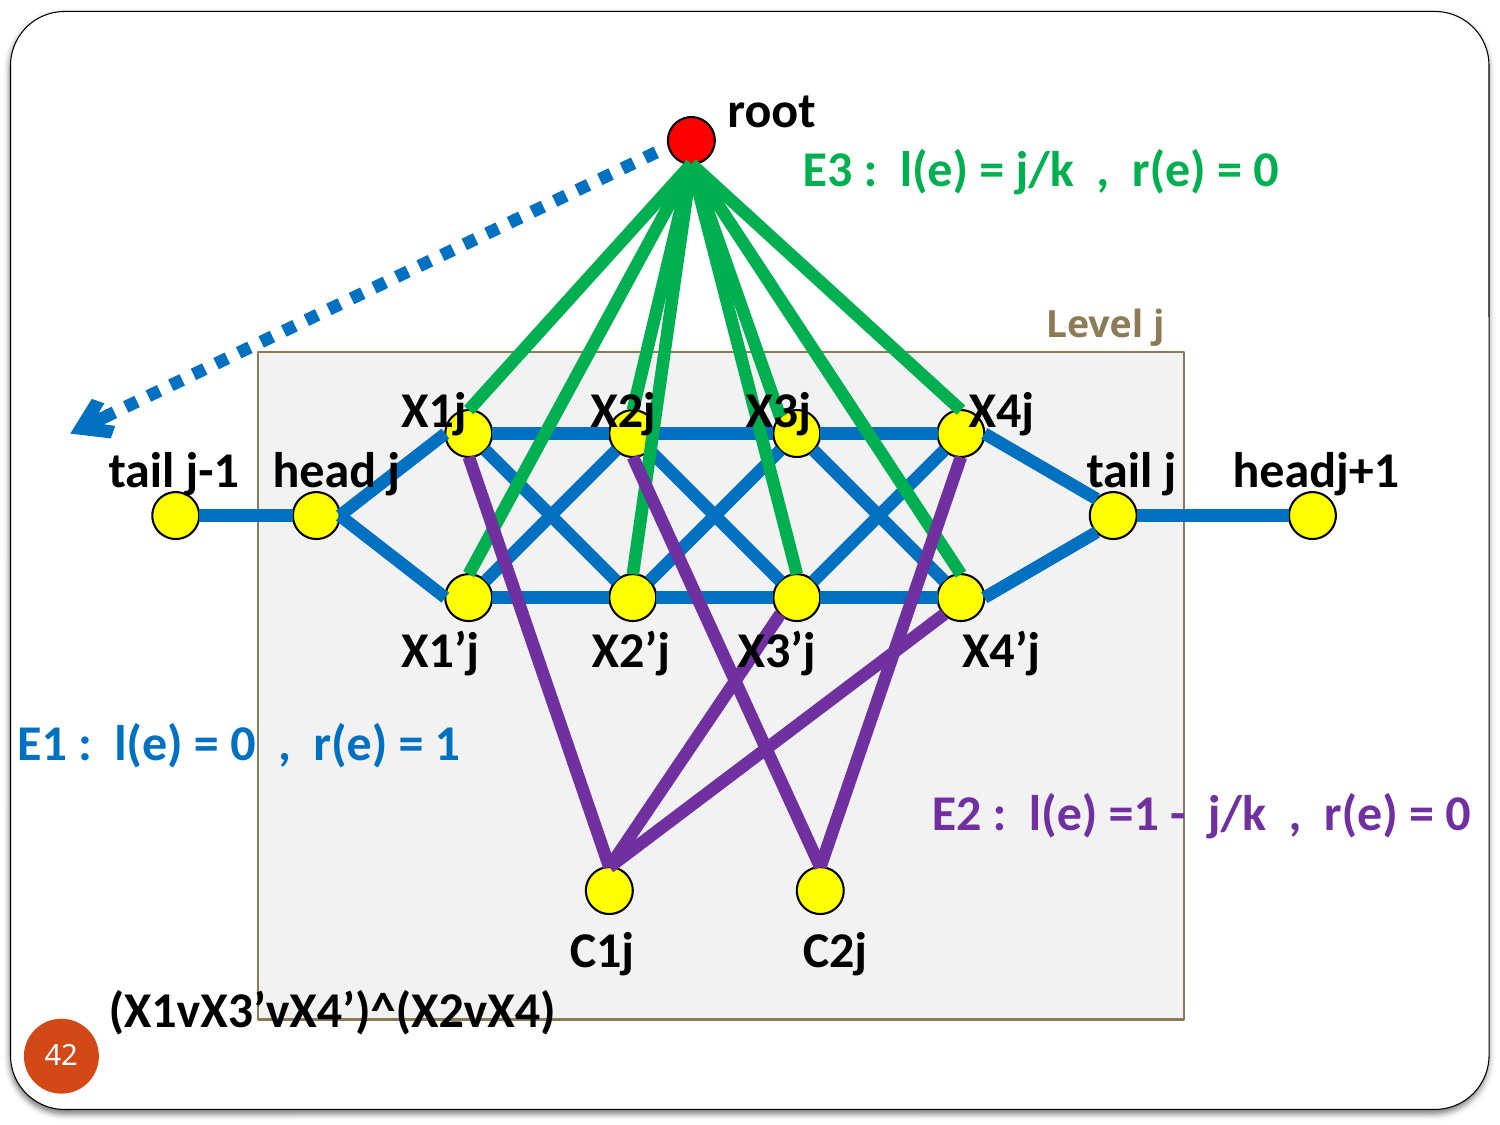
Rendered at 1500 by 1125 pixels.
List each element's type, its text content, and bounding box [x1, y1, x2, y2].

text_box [966, 433, 1290, 599]
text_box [198, 443, 462, 599]
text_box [152, 116, 1337, 915]
text_box E1 : l(e) = 0 , r(e) = 1 [2, 703, 93, 778]
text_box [468, 163, 962, 456]
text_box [70, 152, 657, 434]
text_box E2 : l(e) =1 - j/k , r(e) = 0 [1418, 773, 1487, 849]
slide_number 42 [23, 1018, 99, 1094]
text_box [468, 456, 962, 868]
text_box root X1j X2j X3j X4j tail j-1 head j tail j headj+1 X1’j X2’j X3’j X4’j C1j C2j (X1vX3’vX4’)^(X2vX4) [93, 70, 1418, 1045]
